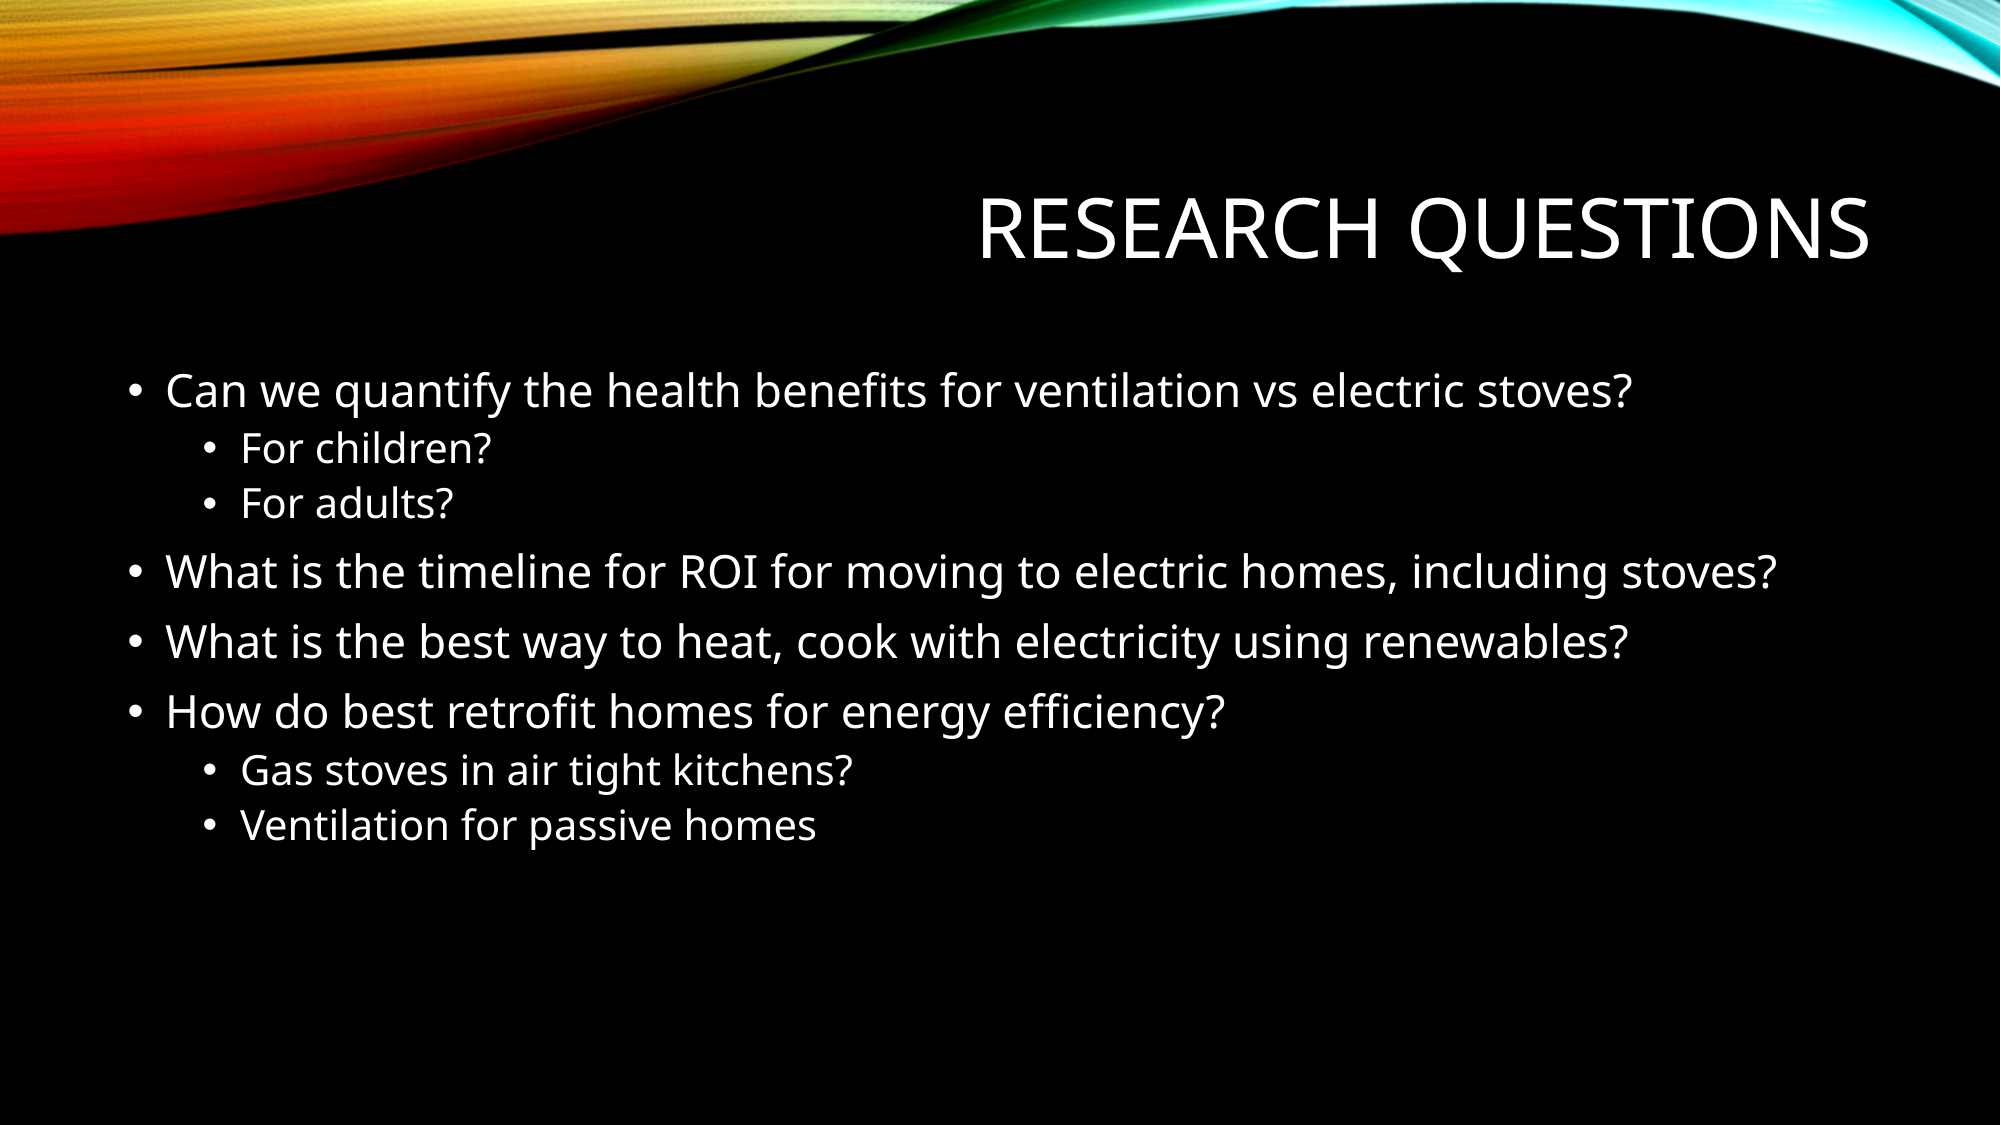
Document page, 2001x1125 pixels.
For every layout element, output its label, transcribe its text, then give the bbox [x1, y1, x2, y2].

title Research questions [474, 125, 1888, 338]
list Can we quantify the health benefits for ventilation vs electric stoves? For children? For adults? What is the timeline for ROI for moving to electric homes, including stoves? What is the best way to heat, cook with electricity using renewables? How do best retrofit homes for energy efficiency? Gas stoves in air tight kitchens? Ventilation for passive homes [112, 360, 1888, 1021]
picture [0, 0, 2000, 237]
